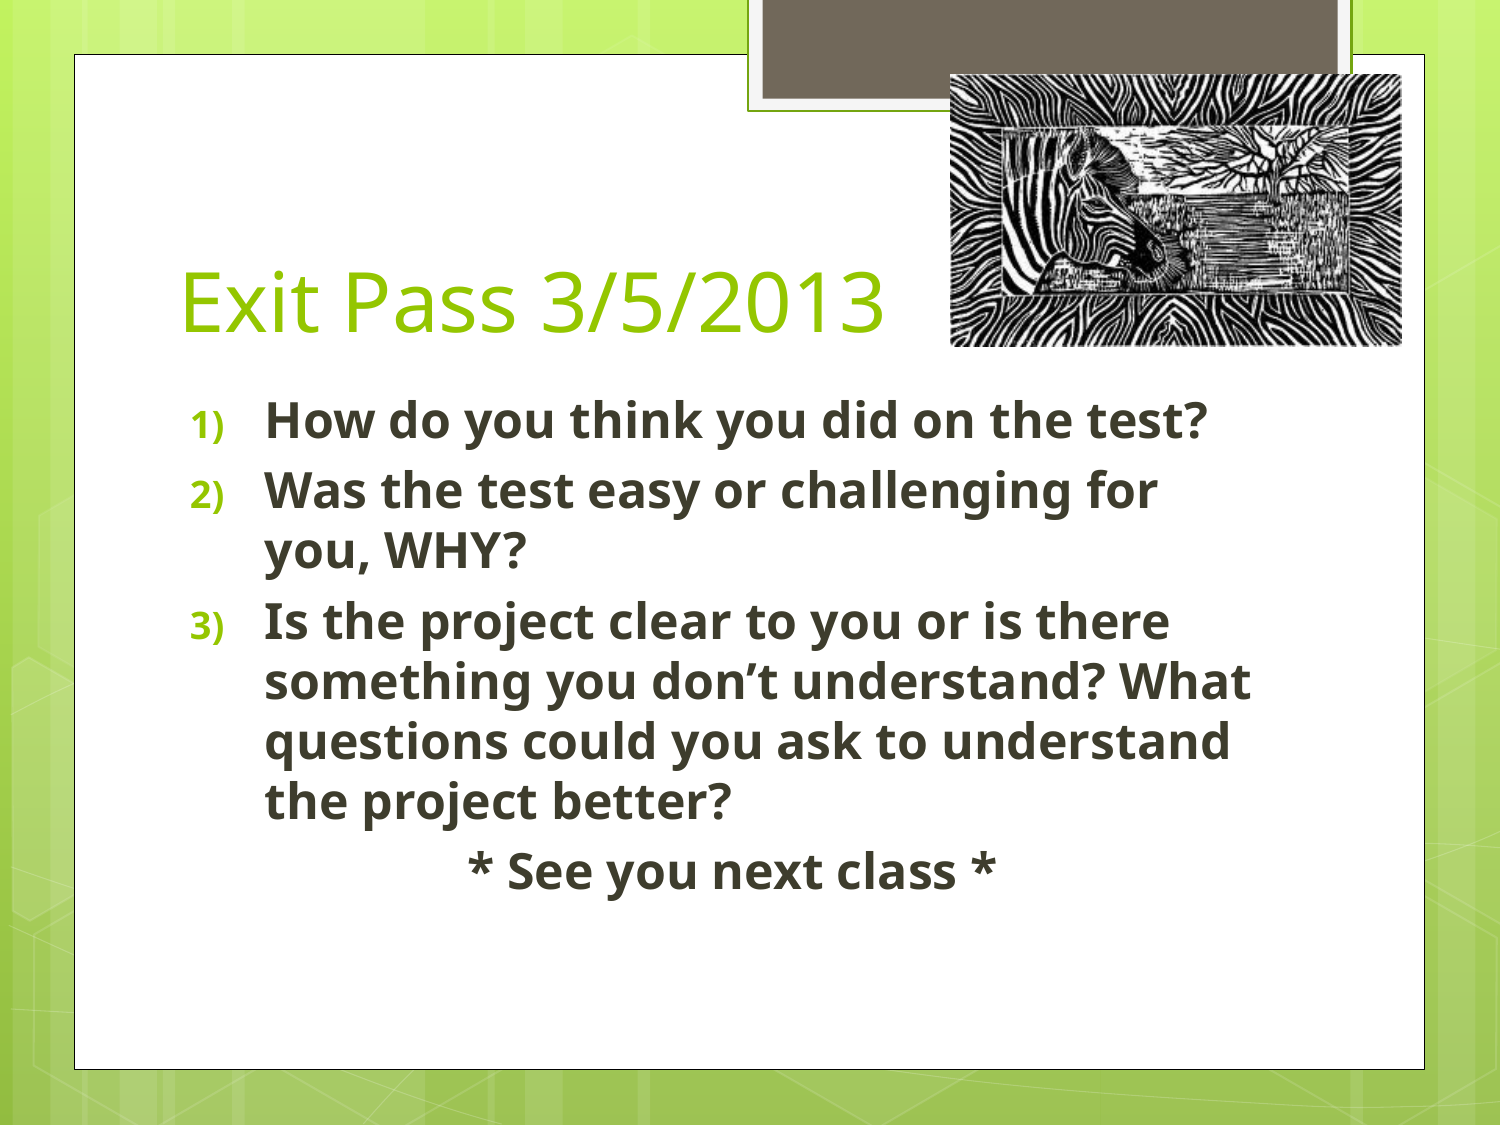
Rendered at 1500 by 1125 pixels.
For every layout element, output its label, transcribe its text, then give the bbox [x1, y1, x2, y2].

title Exit Pass 3/5/2013 [170, 168, 950, 357]
list How do you think you did on the test? Was the test easy or challenging for you, WHY? Is the project clear to you or is there something you don’t understand? What questions could you ask to understand the project better? * See you next class * [170, 380, 1284, 958]
picture [949, 74, 1402, 348]
